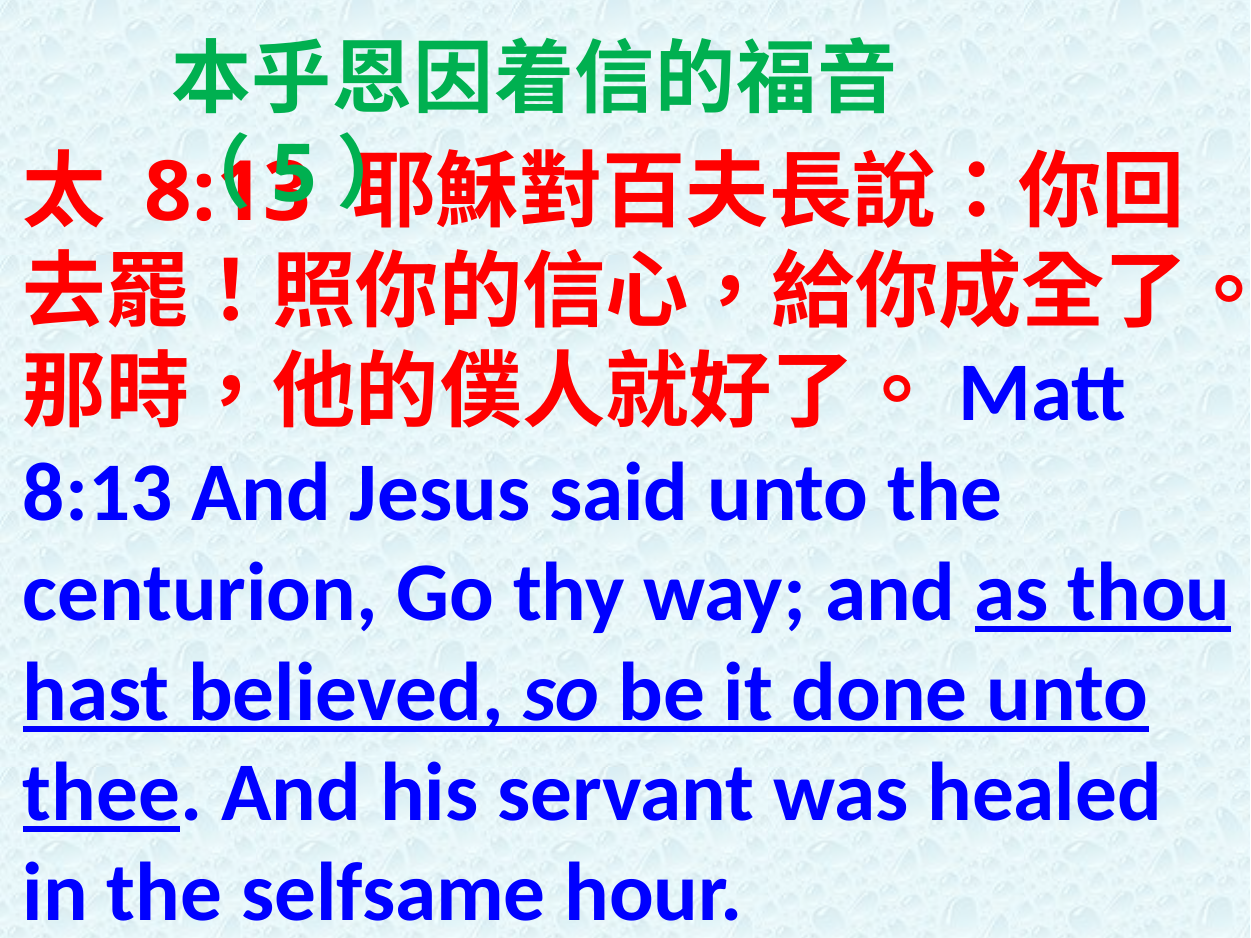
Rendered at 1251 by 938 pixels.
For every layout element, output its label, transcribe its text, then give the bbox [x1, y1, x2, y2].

text_box 太 8:13 耶穌對百夫長說：你回去罷！照你的信心，給你成全了。那時，他的僕人就好了。Matt 8:13 And Jesus said unto the centurion, Go thy way; and as thou hast believed, so be it done unto thee. And his servant was healed in the selfsame hour. [10, 131, 1250, 647]
text_box 本乎恩因着信的福音（5） [156, 18, 1084, 226]
